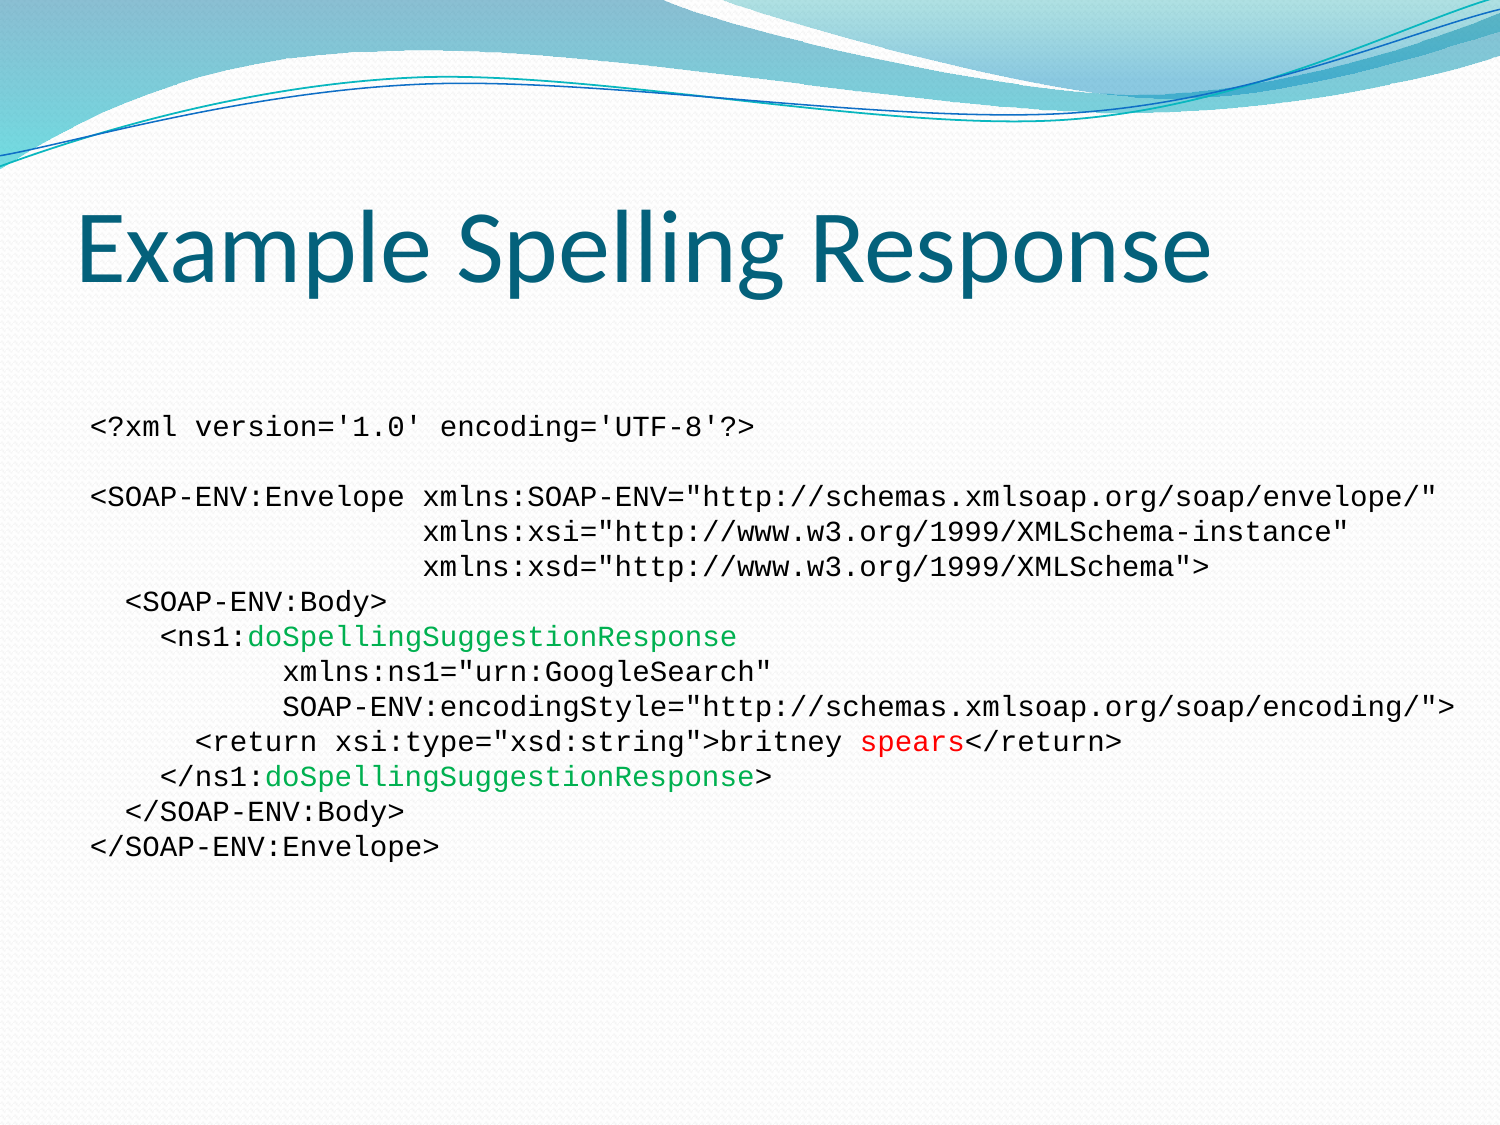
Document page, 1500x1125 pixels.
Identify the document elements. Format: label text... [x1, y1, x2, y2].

title Example Spelling Response [75, 115, 1438, 303]
text_box <?xml version='1.0' encoding='UTF-8'?> <SOAP-ENV:Envelope xmlns:SOAP-ENV="http://schemas.xmlsoap.org/soap/envelope/" xmlns:xsi="http://www.w3.org/1999/XMLSchema-instance" xmlns:xsd="http://www.w3.org/1999/XMLSchema"> <SOAP-ENV:Body> <ns1:doSpellingSuggestionResponse xmlns:ns1="urn:GoogleSearch" SOAP-ENV:encodingStyle="http://schemas.xmlsoap.org/soap/encoding/"> <return xsi:type="xsd:string">britney spears</return> </ns1:doSpellingSuggestionResponse> </SOAP-ENV:Body> </SOAP-ENV:Envelope> [75, 399, 1475, 870]
